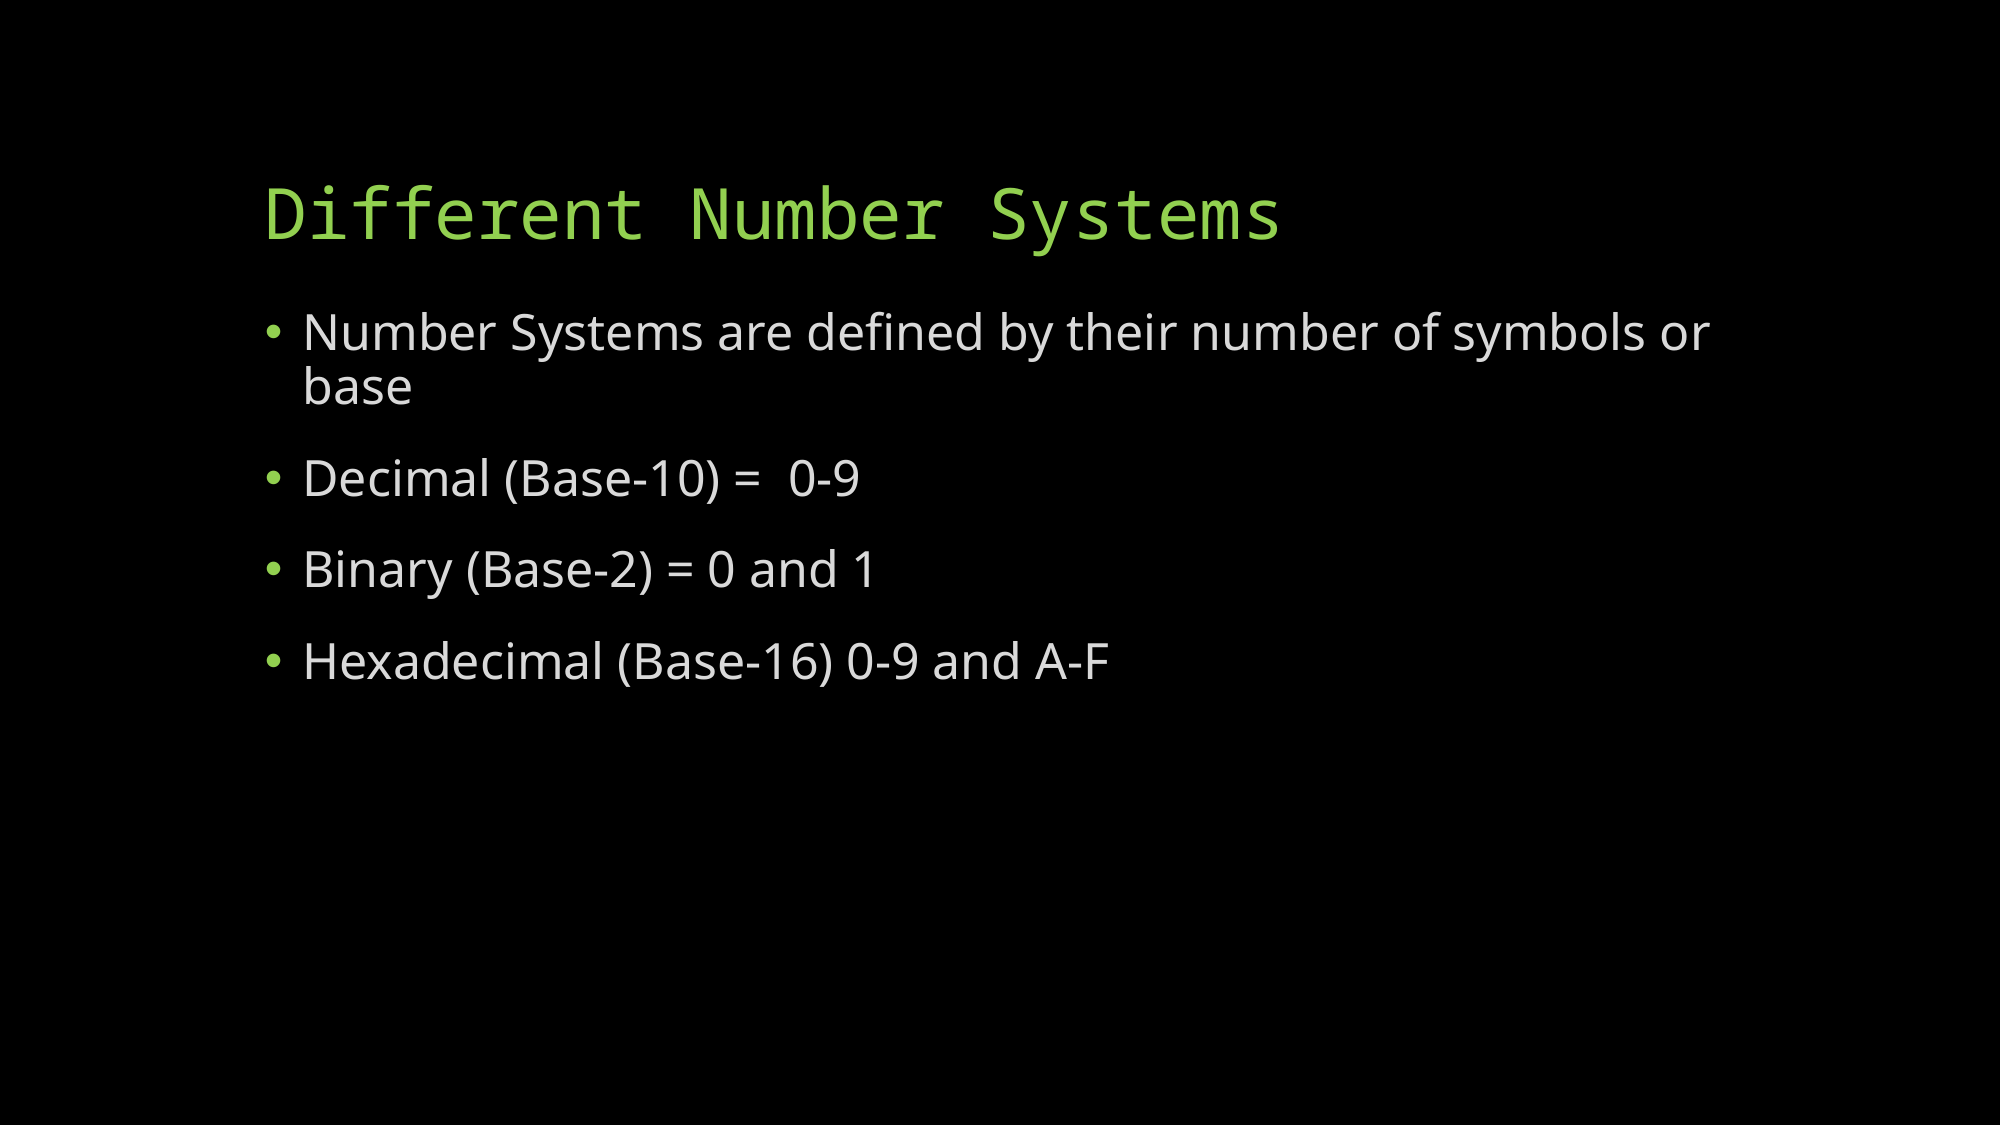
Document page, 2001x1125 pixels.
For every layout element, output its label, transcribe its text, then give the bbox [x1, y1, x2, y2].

list Number Systems are defined by their number of symbols or base Decimal (Base-10) = 0-9 Binary (Base-2) = 0 and 1 Hexadecimal (Base-16) 0-9 and A-F [249, 299, 1750, 1000]
title Different Number Systems [249, 75, 1750, 263]
